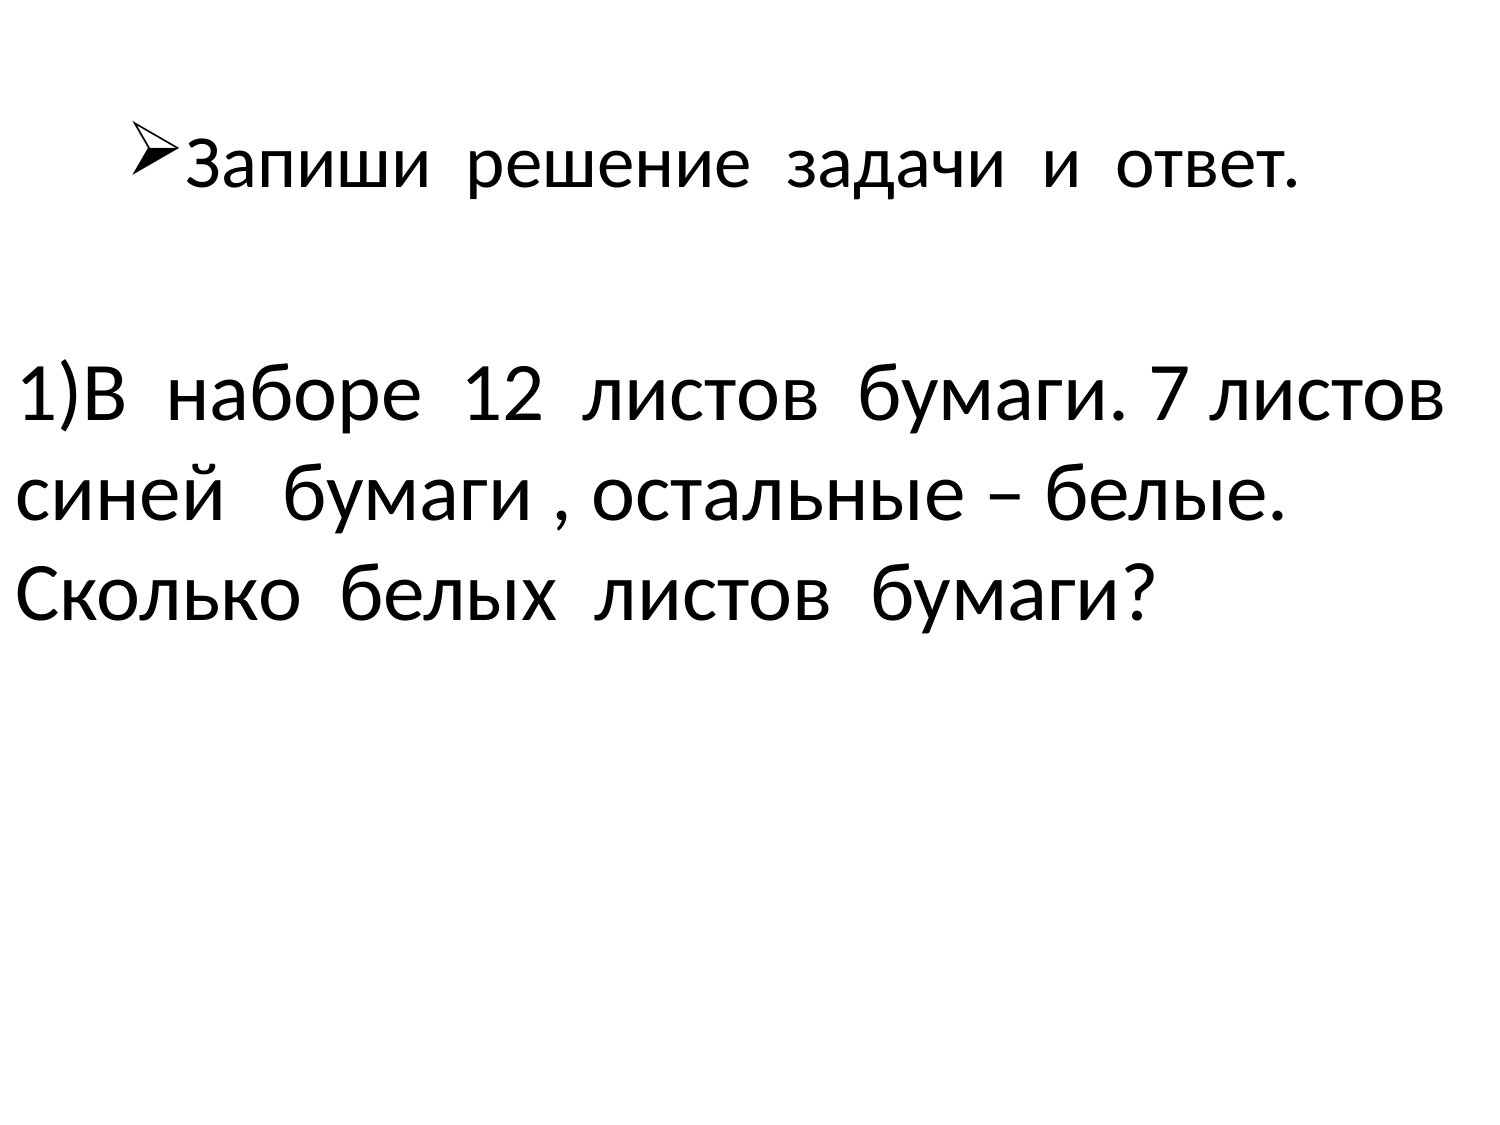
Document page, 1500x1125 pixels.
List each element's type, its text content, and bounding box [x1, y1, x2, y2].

text_box 1)В наборе 12 листов бумаги. 7 листов синей бумаги , остальные – белые. Сколько белых листов бумаги? [0, 329, 1500, 645]
text_box Запиши решение задачи и ответ. [111, 105, 1318, 211]
